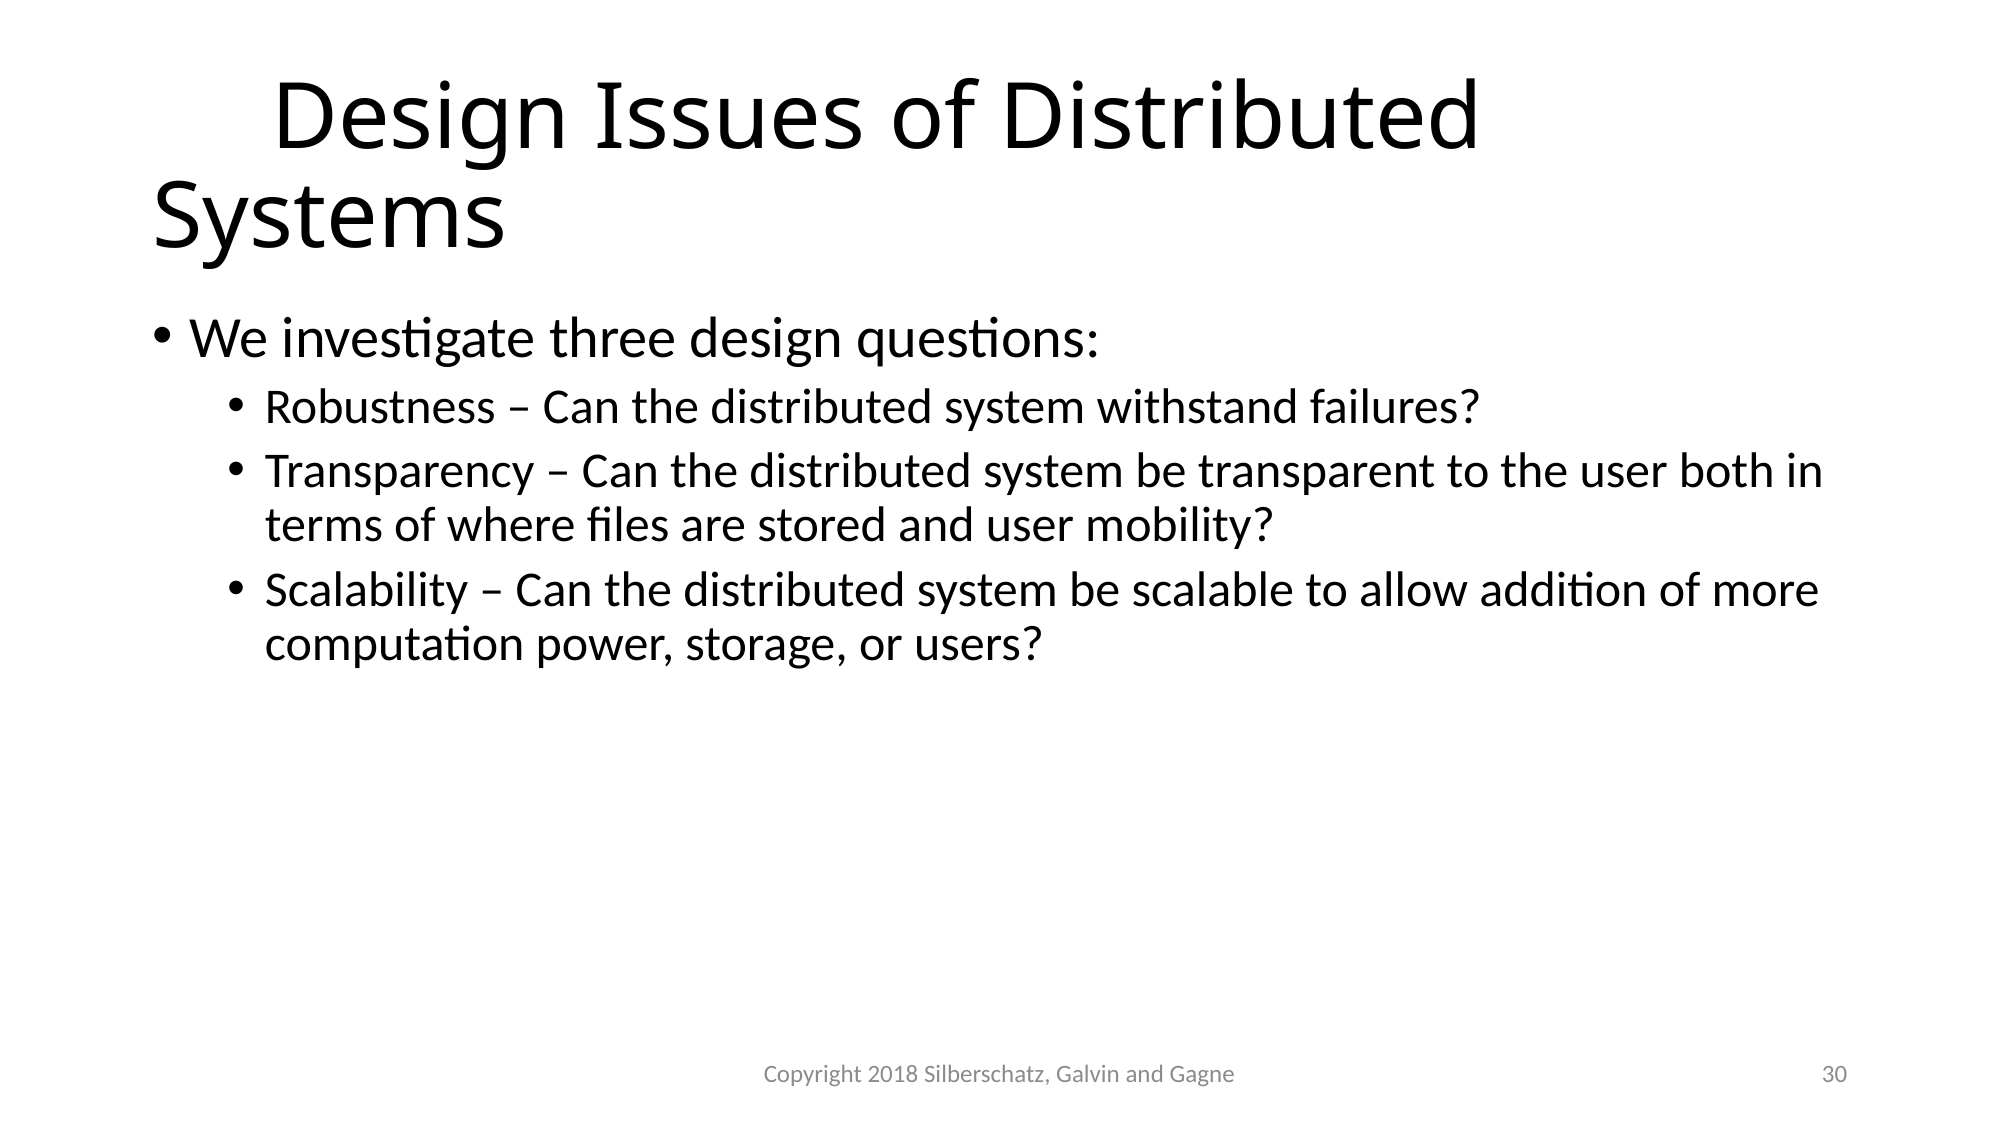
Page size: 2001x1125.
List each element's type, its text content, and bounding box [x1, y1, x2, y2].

title Design Issues of Distributed Systems [137, 59, 1863, 278]
list We investigate three design questions: Robustness – Can the distributed system withstand failures? Transparency – Can the distributed system be transparent to the user both in terms of where files are stored and user mobility? Scalability – Can the distributed system be scalable to allow addition of more computation power, storage, or users? [137, 299, 1863, 1014]
slide_number 30 [1412, 1042, 1863, 1103]
footer Copyright 2018 Silberschatz, Galvin and Gagne [662, 1042, 1338, 1103]
